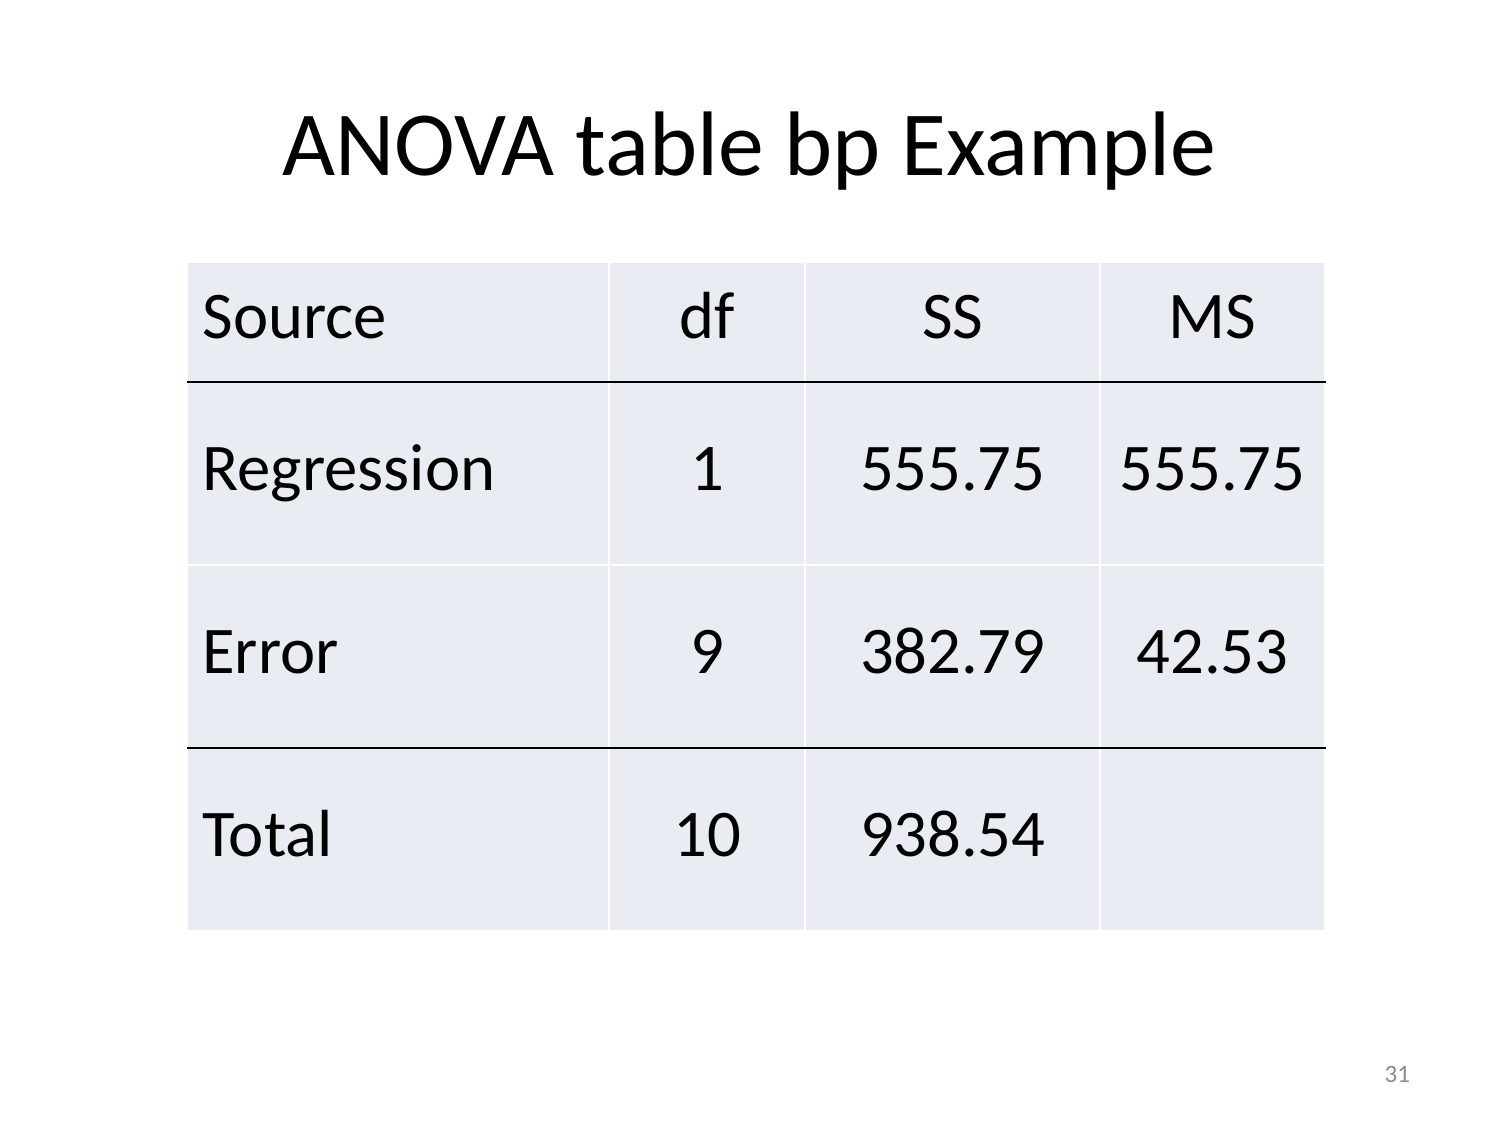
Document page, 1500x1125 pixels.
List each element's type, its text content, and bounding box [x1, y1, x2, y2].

table_header MS [1101, 263, 1324, 381]
table_cell Regression [188, 383, 608, 564]
table_cell 42.53 [1101, 566, 1324, 747]
title ANOVA table bp Example [75, 45, 1425, 233]
table_cell 9 [610, 566, 804, 747]
table_cell [1101, 749, 1324, 930]
table_cell 1 [610, 383, 804, 564]
table_header Source [188, 263, 608, 381]
table_cell 382.79 [806, 566, 1099, 747]
table_header SS [806, 263, 1099, 381]
table_cell 555.75 [1101, 383, 1324, 564]
table_cell Total [188, 749, 608, 930]
table_header df [610, 263, 804, 381]
table_cell Error [188, 566, 608, 747]
table_cell 938.54 [806, 749, 1099, 930]
slide_number 31 [1074, 1042, 1425, 1103]
table_cell 555.75 [806, 383, 1099, 564]
table_cell 10 [610, 749, 804, 930]
